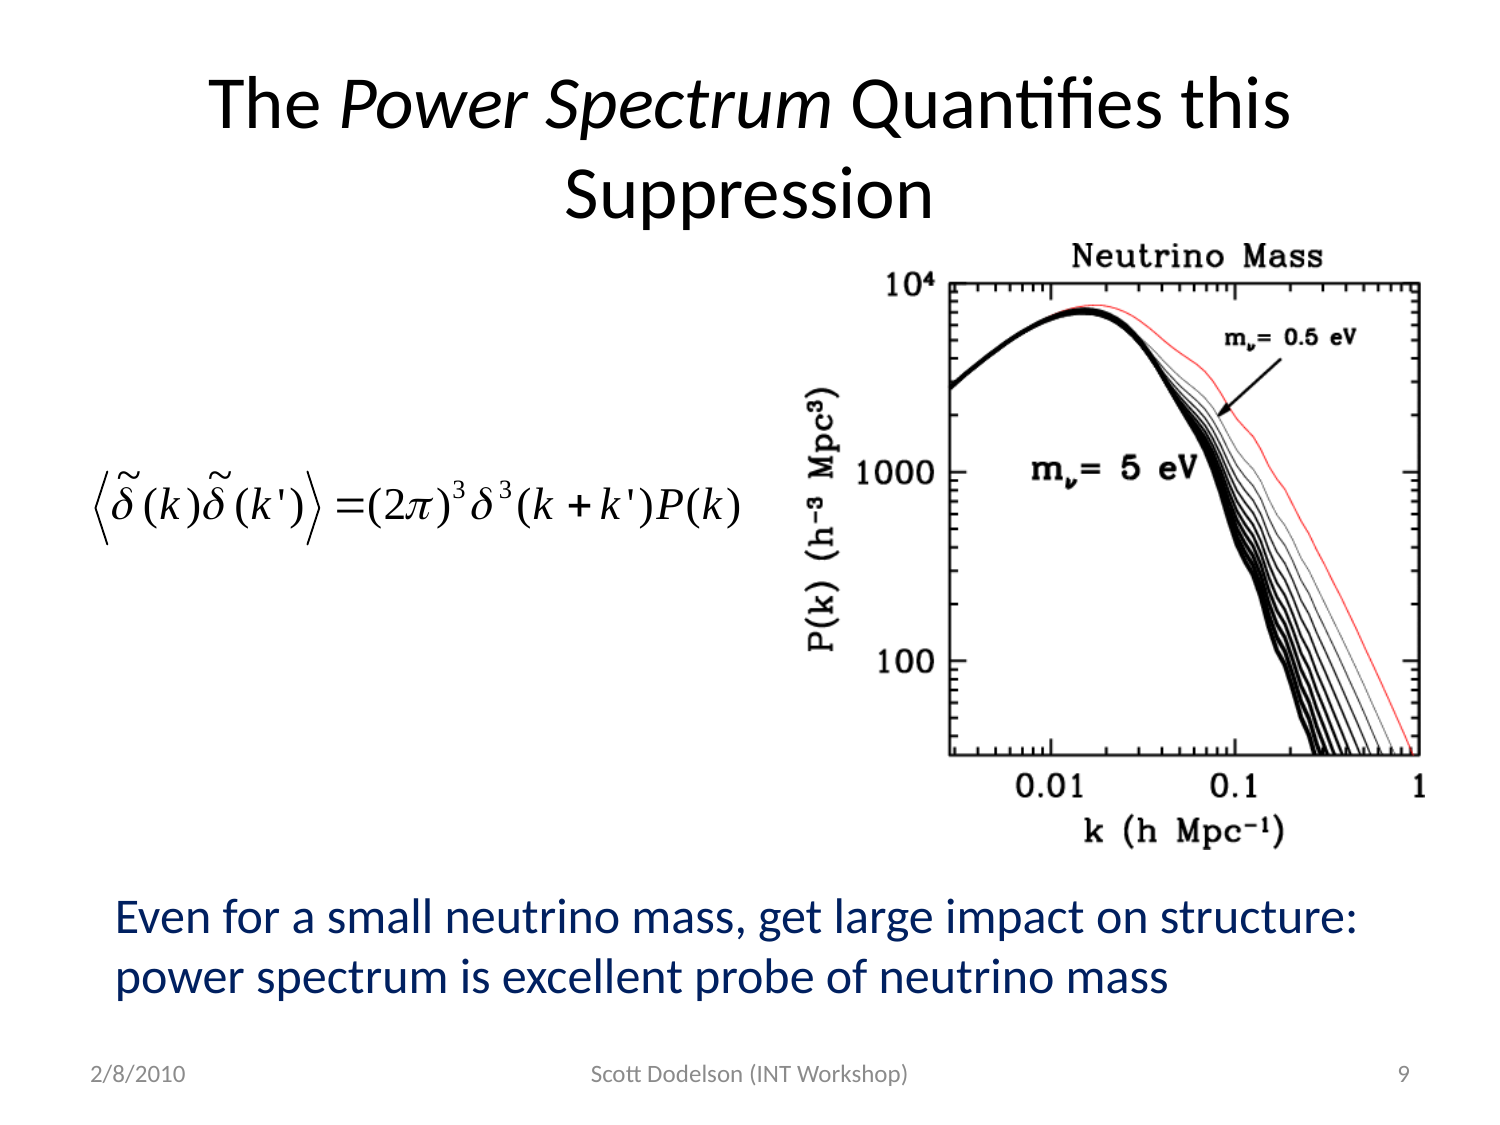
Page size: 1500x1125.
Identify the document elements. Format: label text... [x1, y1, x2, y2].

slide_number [75, 1042, 425, 1103]
footer Scott Dodelson (INT Workshop) [512, 1042, 988, 1103]
slide_number 9 [1074, 1042, 1425, 1103]
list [803, 243, 1426, 851]
text_box Even for a small neutrino mass, get large impact on structure: power spectrum is excellent probe of neutrino mass [99, 876, 1413, 1011]
title The Power Spectrum Quantifies this Suppression [112, 50, 1388, 238]
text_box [86, 462, 751, 554]
